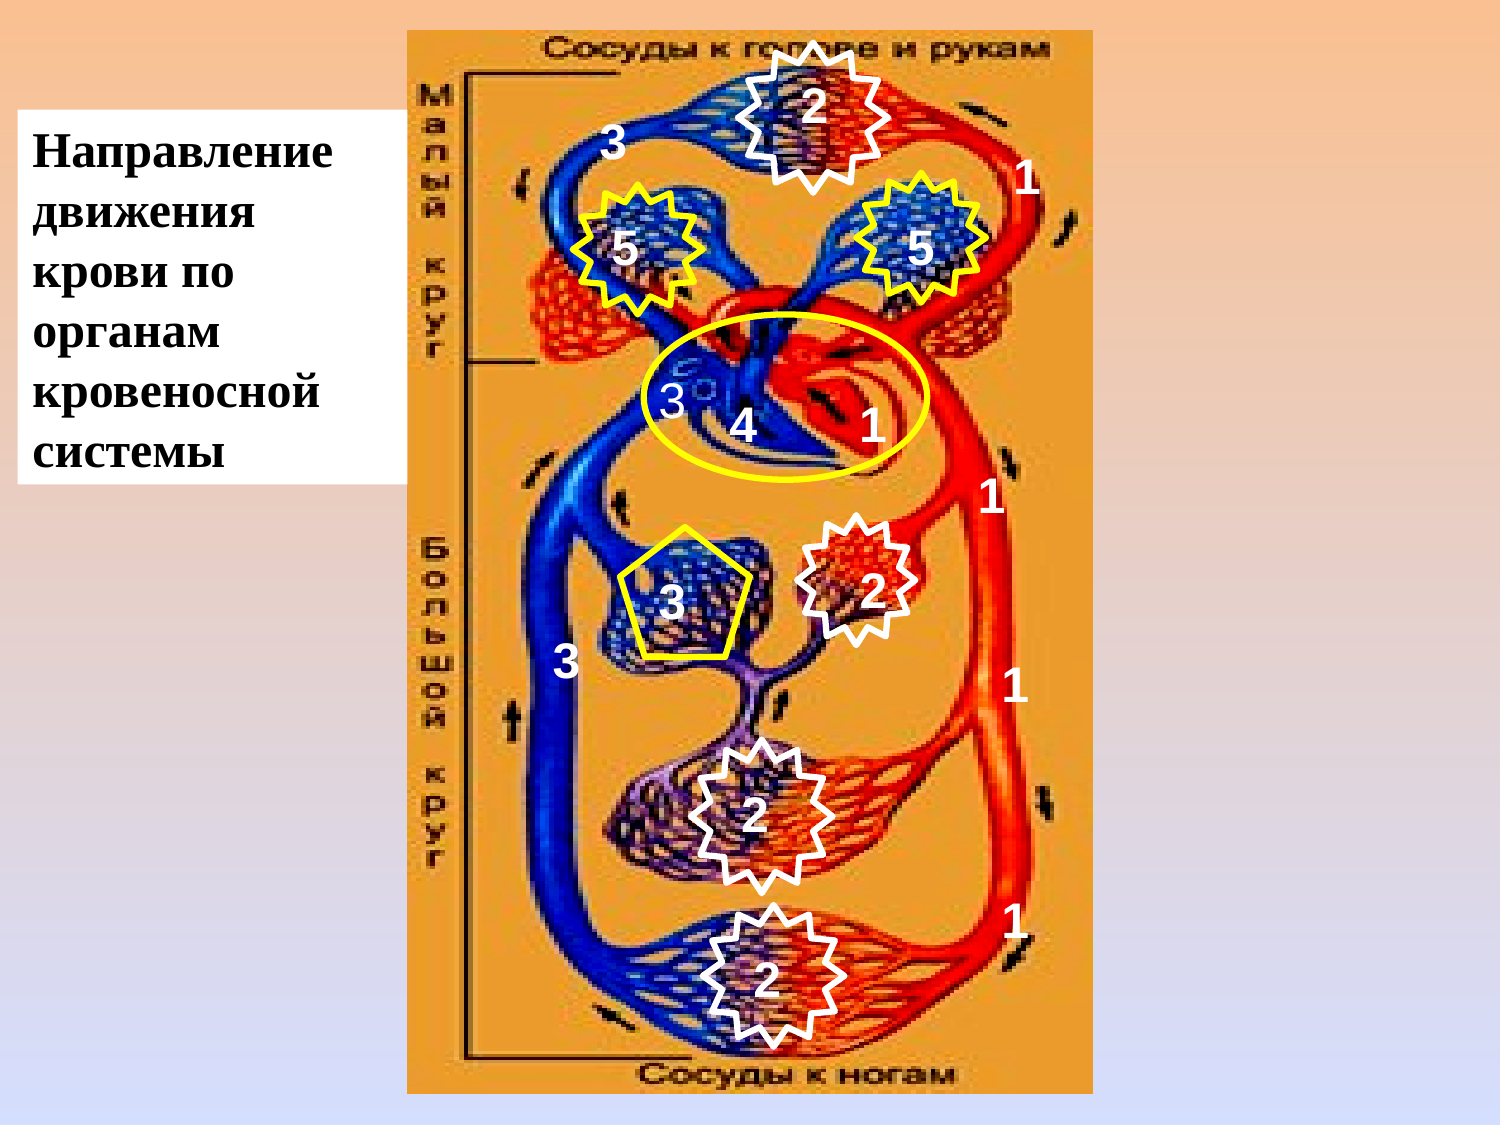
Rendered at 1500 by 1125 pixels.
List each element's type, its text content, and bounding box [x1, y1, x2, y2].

text_box Направление движения крови по органам кровеносной системы [17, 109, 402, 485]
picture [407, 30, 1093, 1095]
